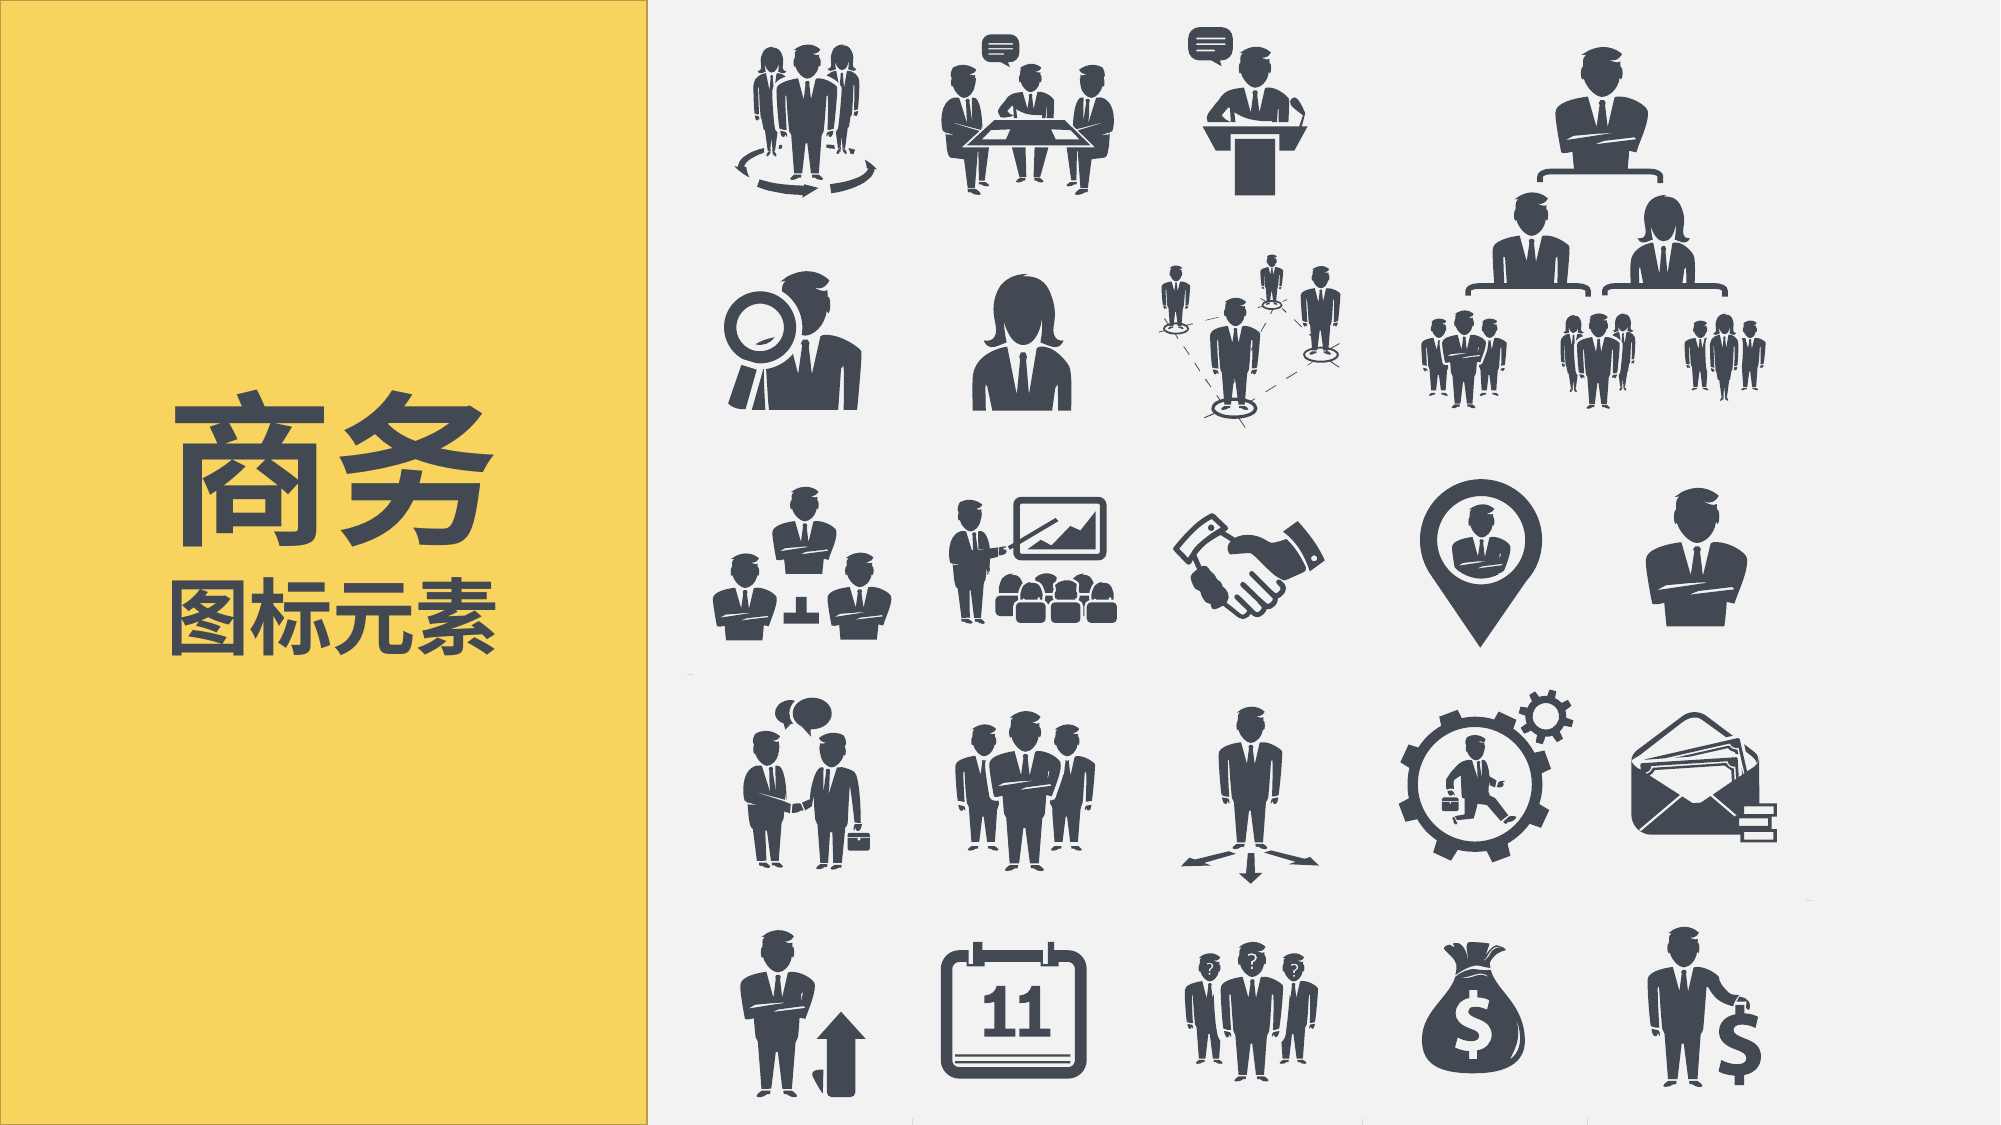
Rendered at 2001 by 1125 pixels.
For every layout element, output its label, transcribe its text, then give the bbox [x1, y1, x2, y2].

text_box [1644, 480, 1749, 627]
text_box [1238, 853, 1263, 884]
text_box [739, 726, 870, 870]
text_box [739, 924, 913, 1125]
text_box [1647, 921, 1761, 1088]
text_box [734, 40, 877, 198]
text_box [775, 700, 796, 726]
text_box [792, 697, 832, 726]
text_box [1188, 27, 1233, 67]
text_box [1202, 97, 1308, 151]
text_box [1158, 252, 1341, 429]
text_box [946, 495, 1117, 624]
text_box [1631, 710, 1813, 901]
text_box [1468, 504, 1495, 538]
text_box [1236, 706, 1265, 743]
text_box [1255, 843, 1268, 850]
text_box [1398, 689, 1574, 863]
text_box [1421, 969, 1525, 1074]
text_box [940, 941, 1087, 1079]
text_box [954, 705, 1096, 872]
text_box [1218, 742, 1283, 843]
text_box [938, 34, 1118, 196]
text_box [1206, 87, 1290, 123]
text_box [1234, 138, 1276, 196]
text_box [827, 586, 892, 640]
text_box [972, 272, 1072, 411]
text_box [1421, 40, 1766, 409]
text_box [845, 552, 874, 588]
text_box [1180, 851, 1236, 867]
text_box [720, 262, 862, 410]
text_box [1419, 479, 1543, 648]
text_box [772, 521, 837, 574]
text_box [1443, 942, 1506, 976]
text_box [1232, 843, 1245, 850]
text_box [712, 587, 777, 641]
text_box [1184, 937, 1319, 1082]
text_box [1264, 850, 1319, 866]
text_box 商务 图标元素 [151, 358, 515, 673]
text_box [1238, 46, 1272, 88]
text_box [1270, 797, 1279, 805]
text_box [790, 486, 819, 522]
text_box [1172, 512, 1325, 619]
text_box [1222, 797, 1230, 804]
text_box [730, 553, 760, 589]
text_box [783, 596, 819, 624]
text_box [1452, 536, 1511, 579]
